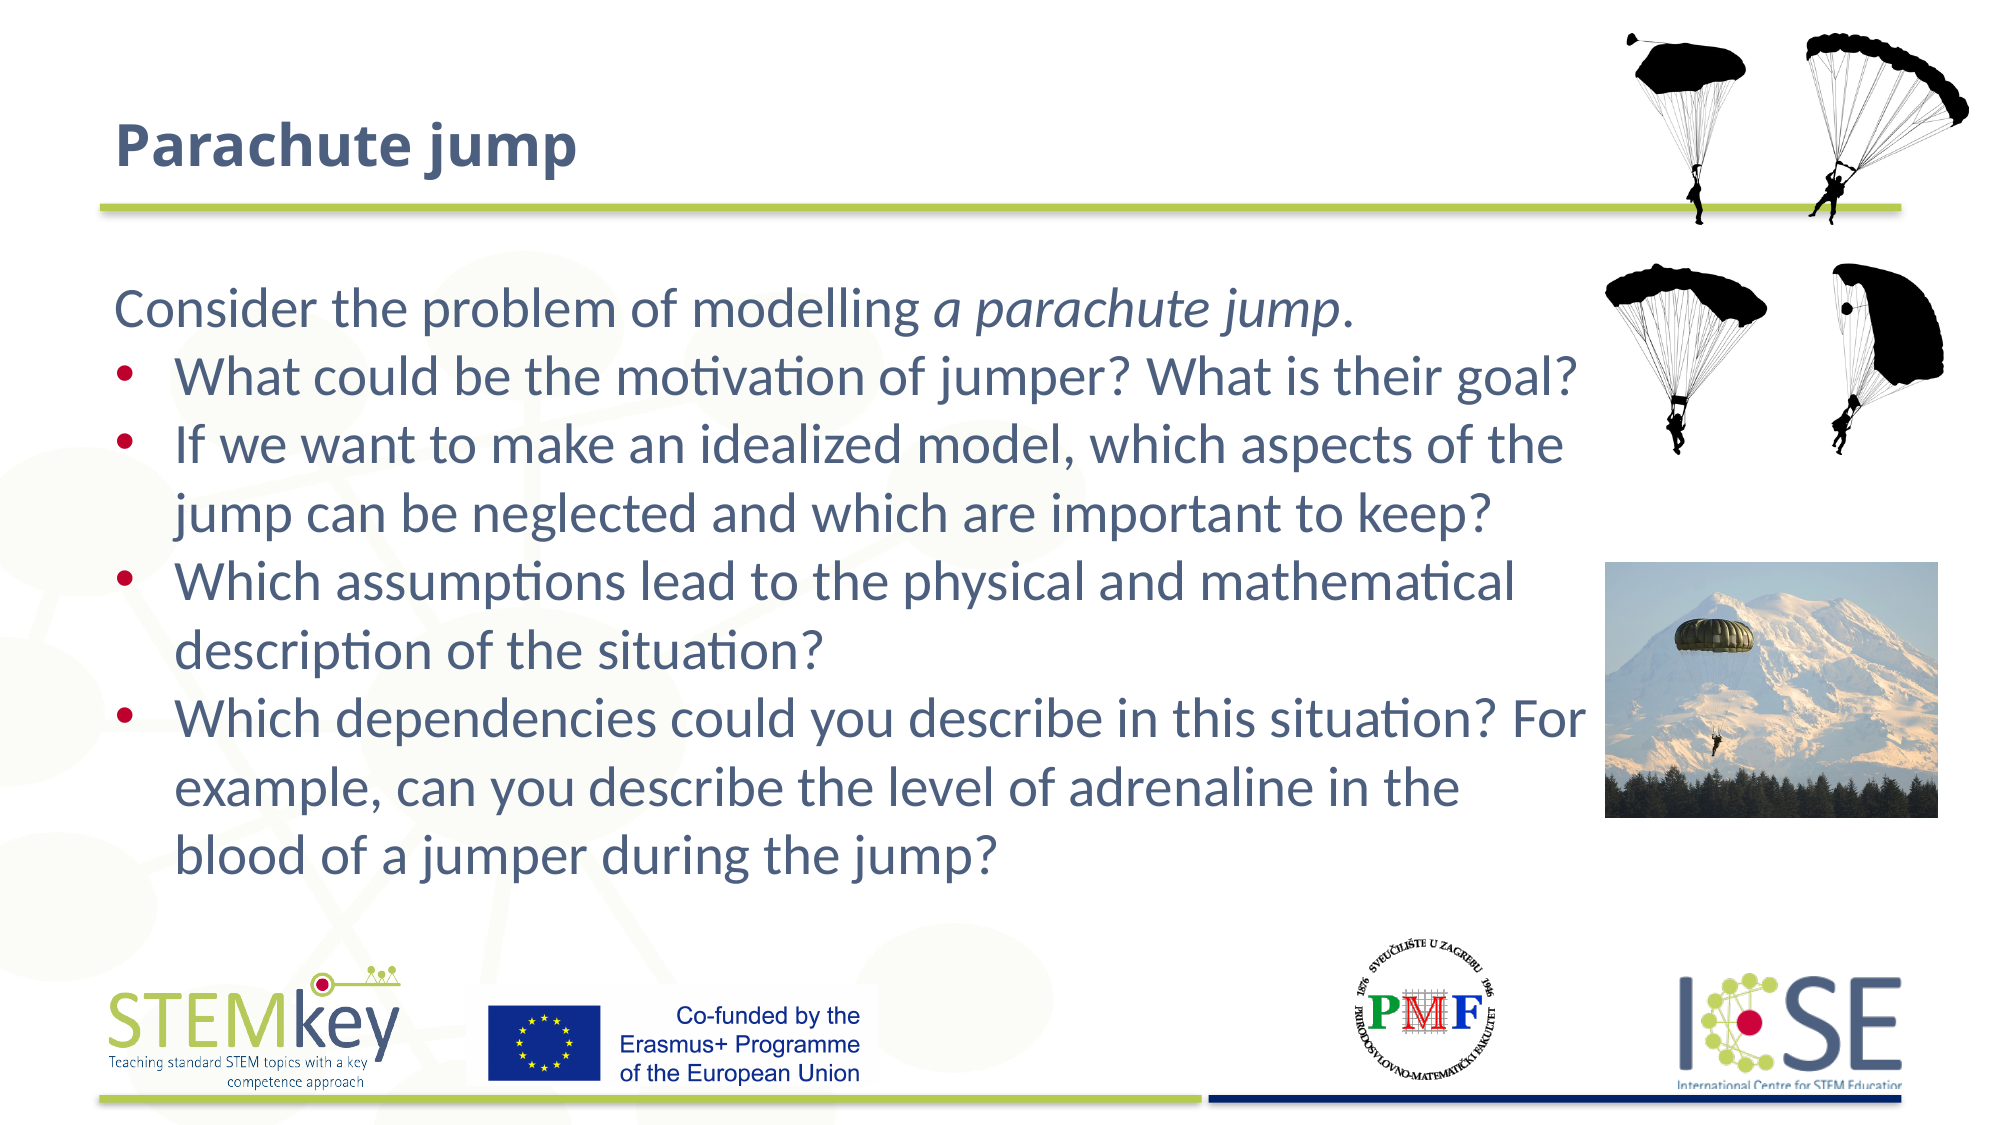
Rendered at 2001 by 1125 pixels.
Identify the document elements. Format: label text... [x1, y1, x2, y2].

picture [465, 984, 879, 1086]
picture [1605, 562, 1938, 818]
title Parachute jump [99, 89, 1599, 196]
list Consider the problem of modelling a parachute jump. What could be the motivation of jumper? What is their goal? If we want to make an idealized model, which aspects of the jump can be neglected and which are important to keep? Which assumptions lead to the physical and mathematical description of the situation? Which dependencies could you describe in this situation? For example, can you describe the level of adrenaline in the blood of a jumper during the jump? [99, 262, 1606, 938]
picture [1605, 33, 1969, 455]
picture [99, 959, 404, 1095]
picture [1355, 938, 1495, 1080]
